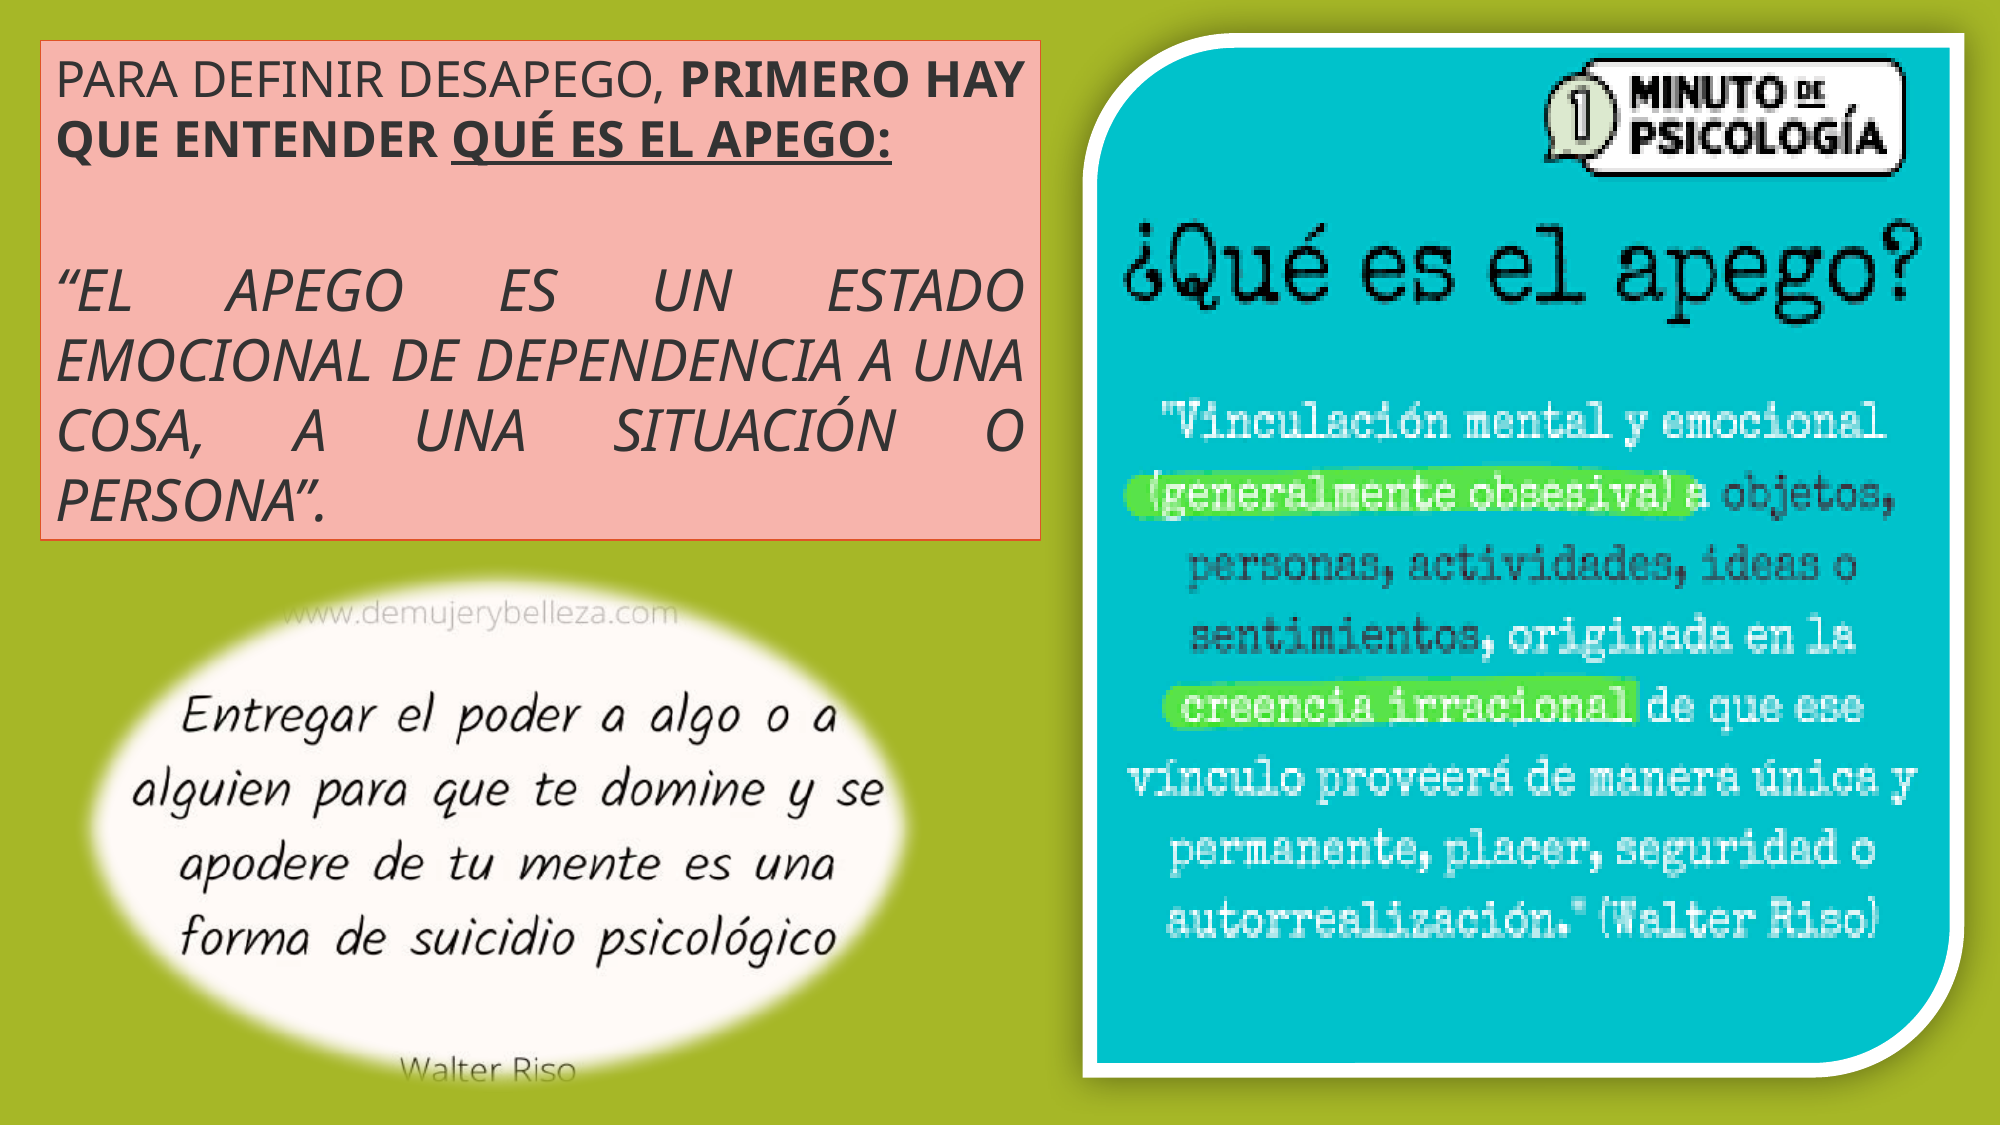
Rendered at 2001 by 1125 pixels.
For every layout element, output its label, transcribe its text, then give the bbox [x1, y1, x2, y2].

picture [72, 562, 924, 1093]
picture [1089, 40, 1958, 1071]
text_box PARA DEFINIR DESAPEGO, PRIMERO HAY QUE ENTENDER QUÉ ES EL APEGO: “EL APEGO ES UN ESTADO EMOCIONAL DE DEPENDENCIA A UNA COSA, A UNA SITUACIÓN O PERSONA”. [40, 40, 1041, 541]
